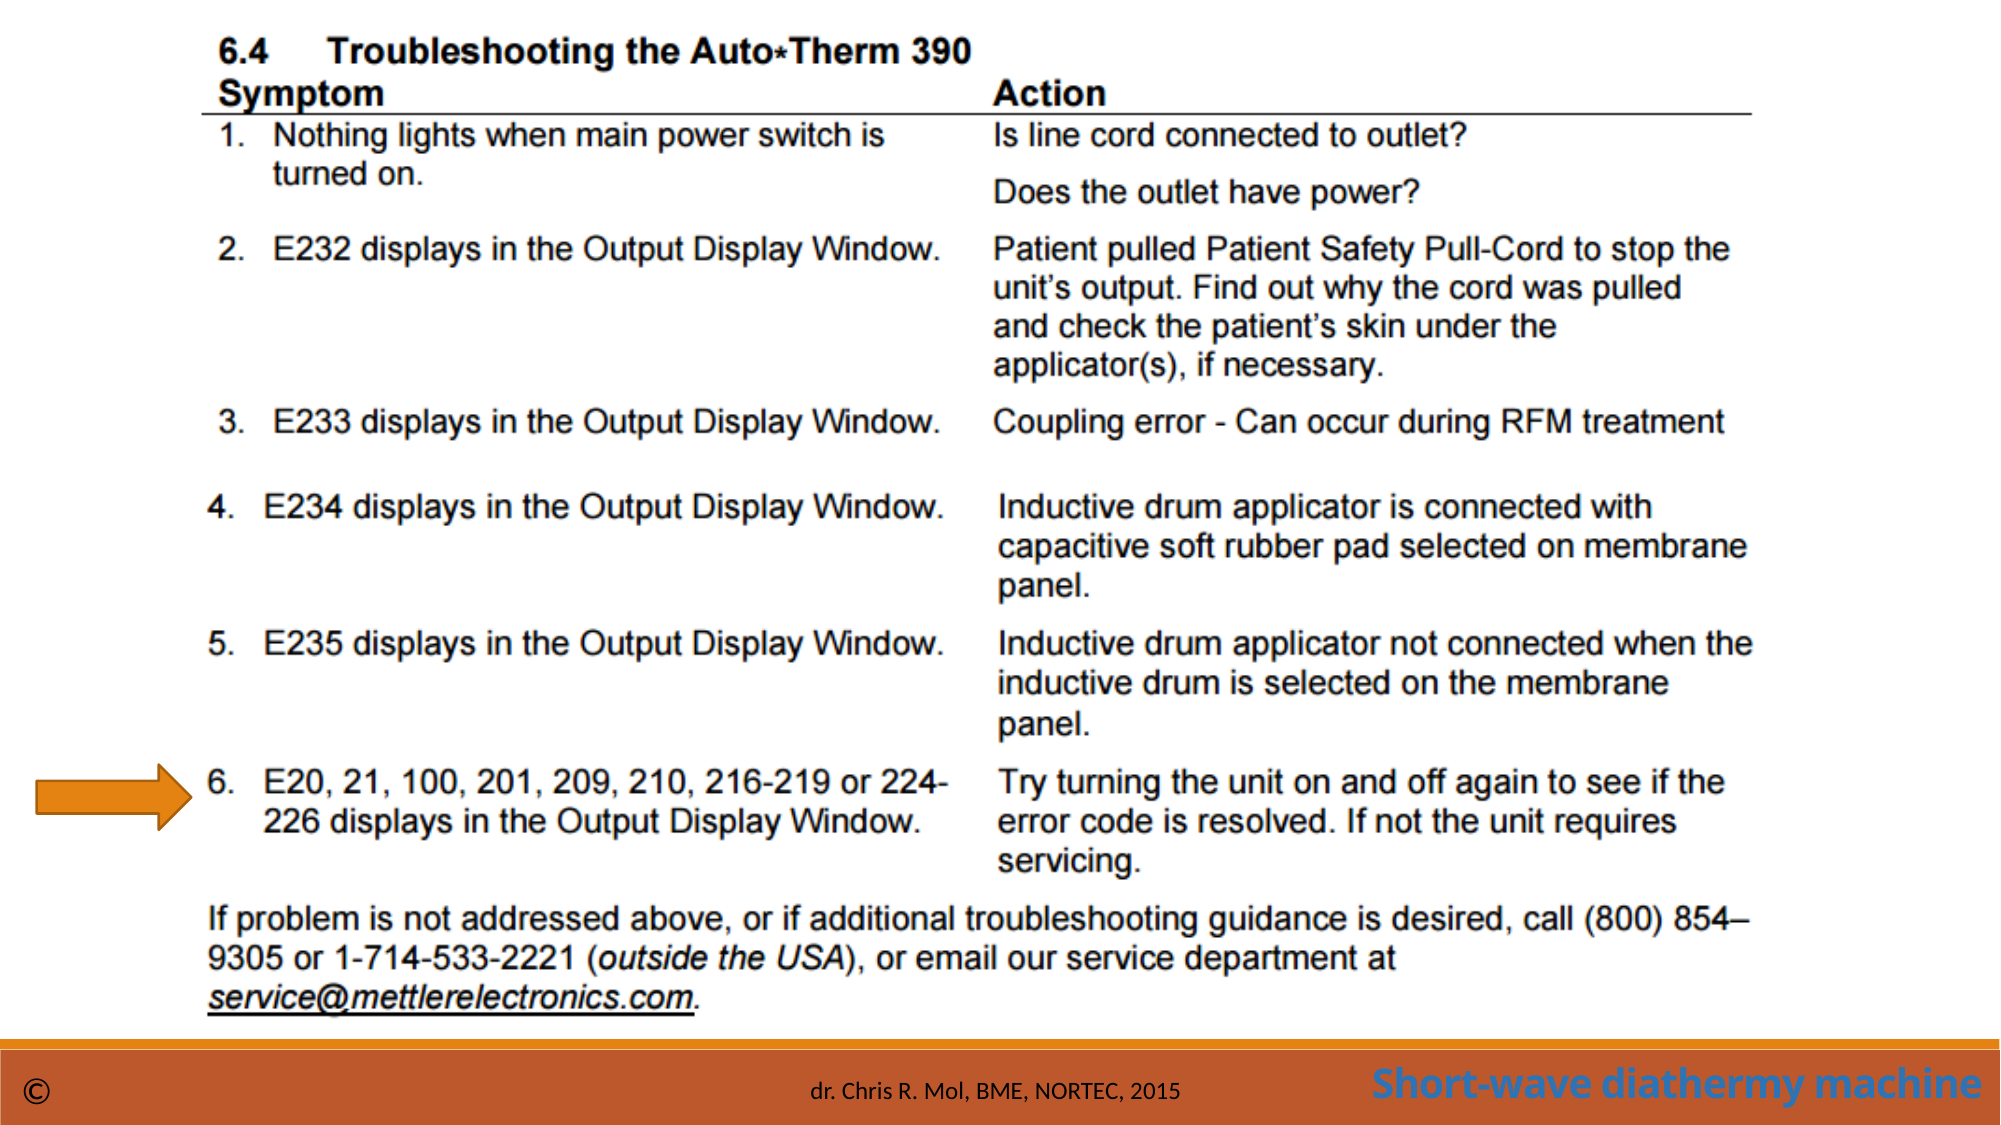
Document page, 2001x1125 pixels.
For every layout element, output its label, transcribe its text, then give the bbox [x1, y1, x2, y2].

picture [190, 28, 1757, 459]
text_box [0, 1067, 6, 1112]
picture [190, 467, 1788, 1039]
text_box [35, 763, 187, 831]
text_box © [6, 1059, 68, 1120]
text_box dr. Chris R. Mol, BME, NORTEC, 2015 [68, 1067, 1354, 1112]
text_box Short-wave diathermy machine [1354, 1056, 1999, 1115]
